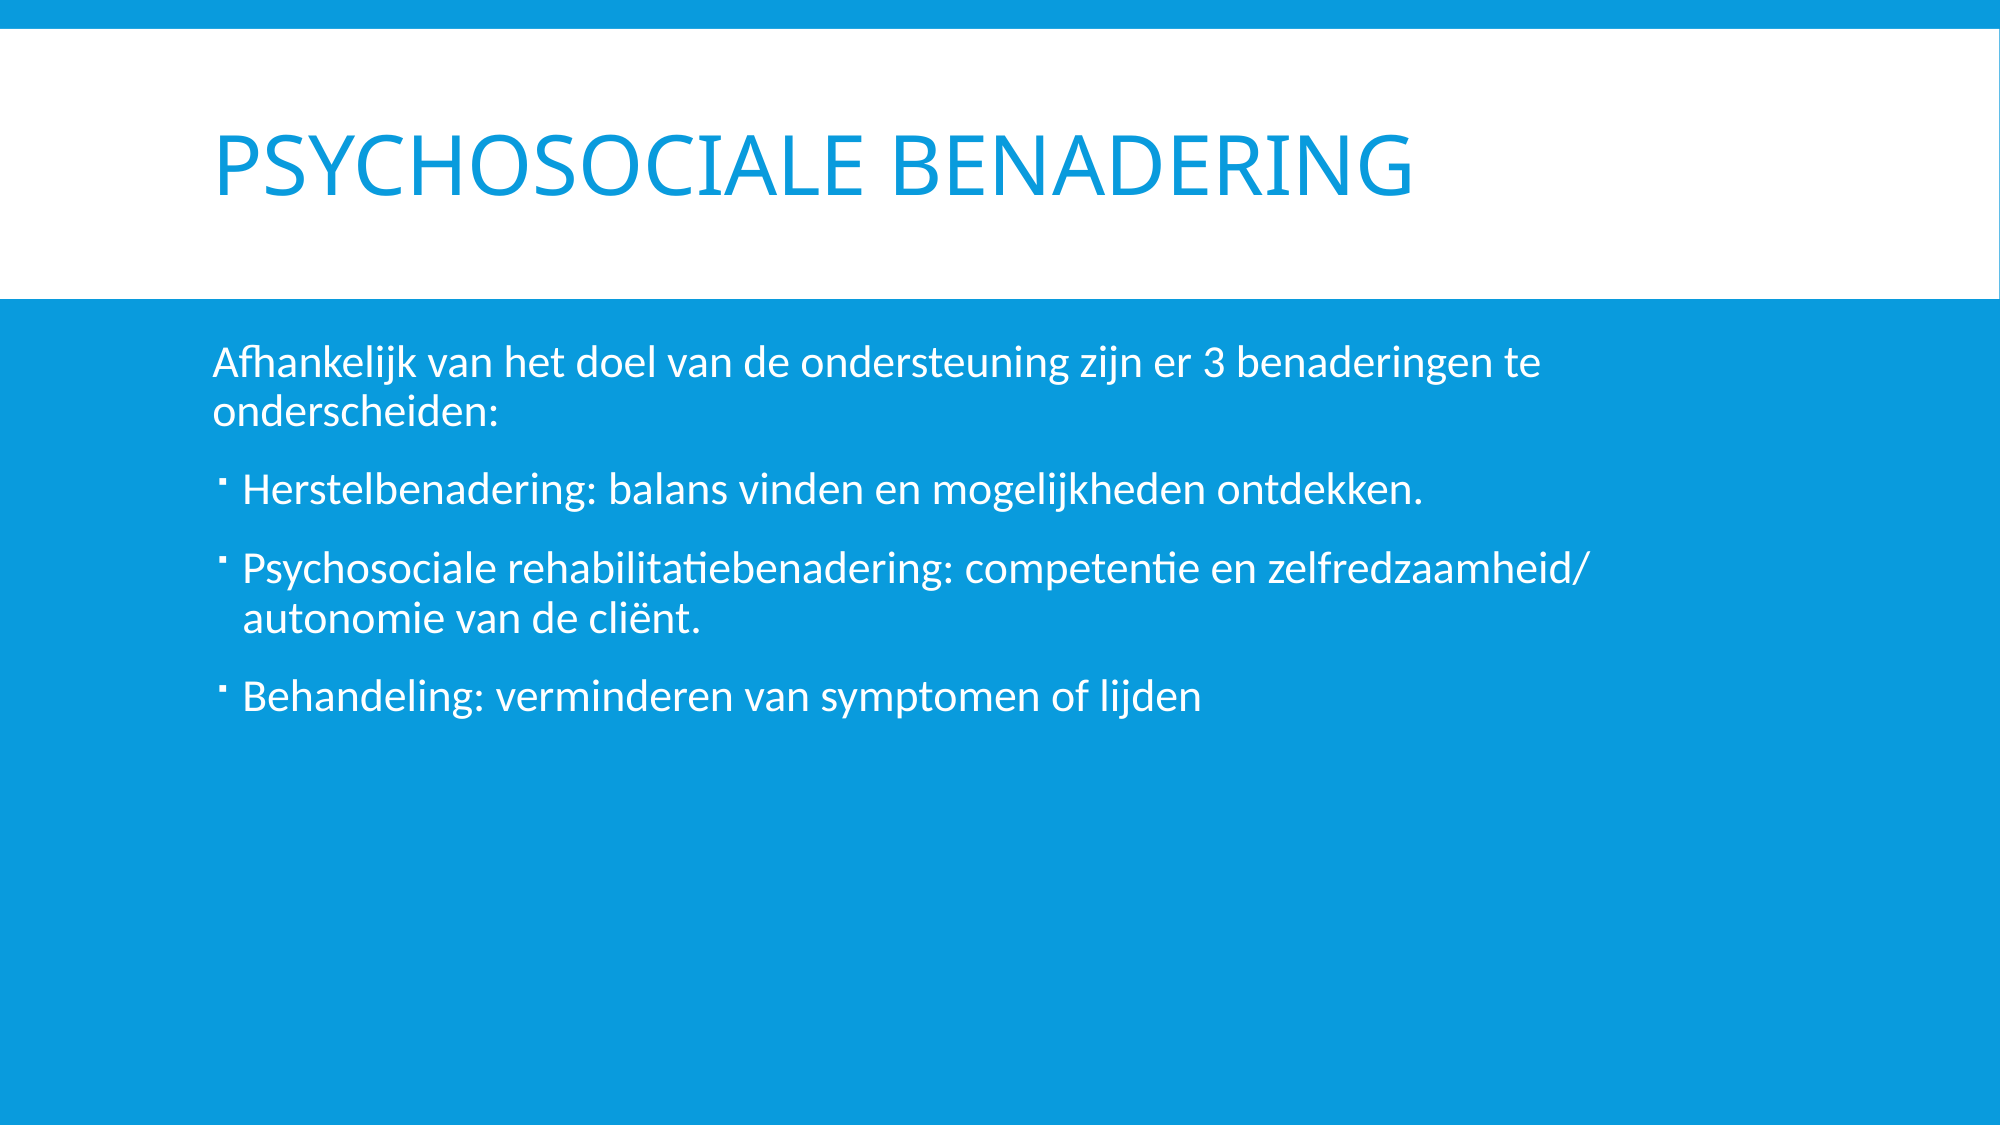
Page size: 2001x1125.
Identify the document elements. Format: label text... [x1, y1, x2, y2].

list Afhankelijk van het doel van de ondersteuning zijn er 3 benaderingen te onderscheiden: Herstelbenadering: balans vinden en mogelijkheden ontdekken. Psychosociale rehabilitatiebenadering: competentie en zelfredzaamheid/ autonomie van de cliënt. Behandeling: verminderen van symptomen of lijden [197, 329, 1803, 1020]
title Psychosociale benadering [197, 46, 1803, 295]
